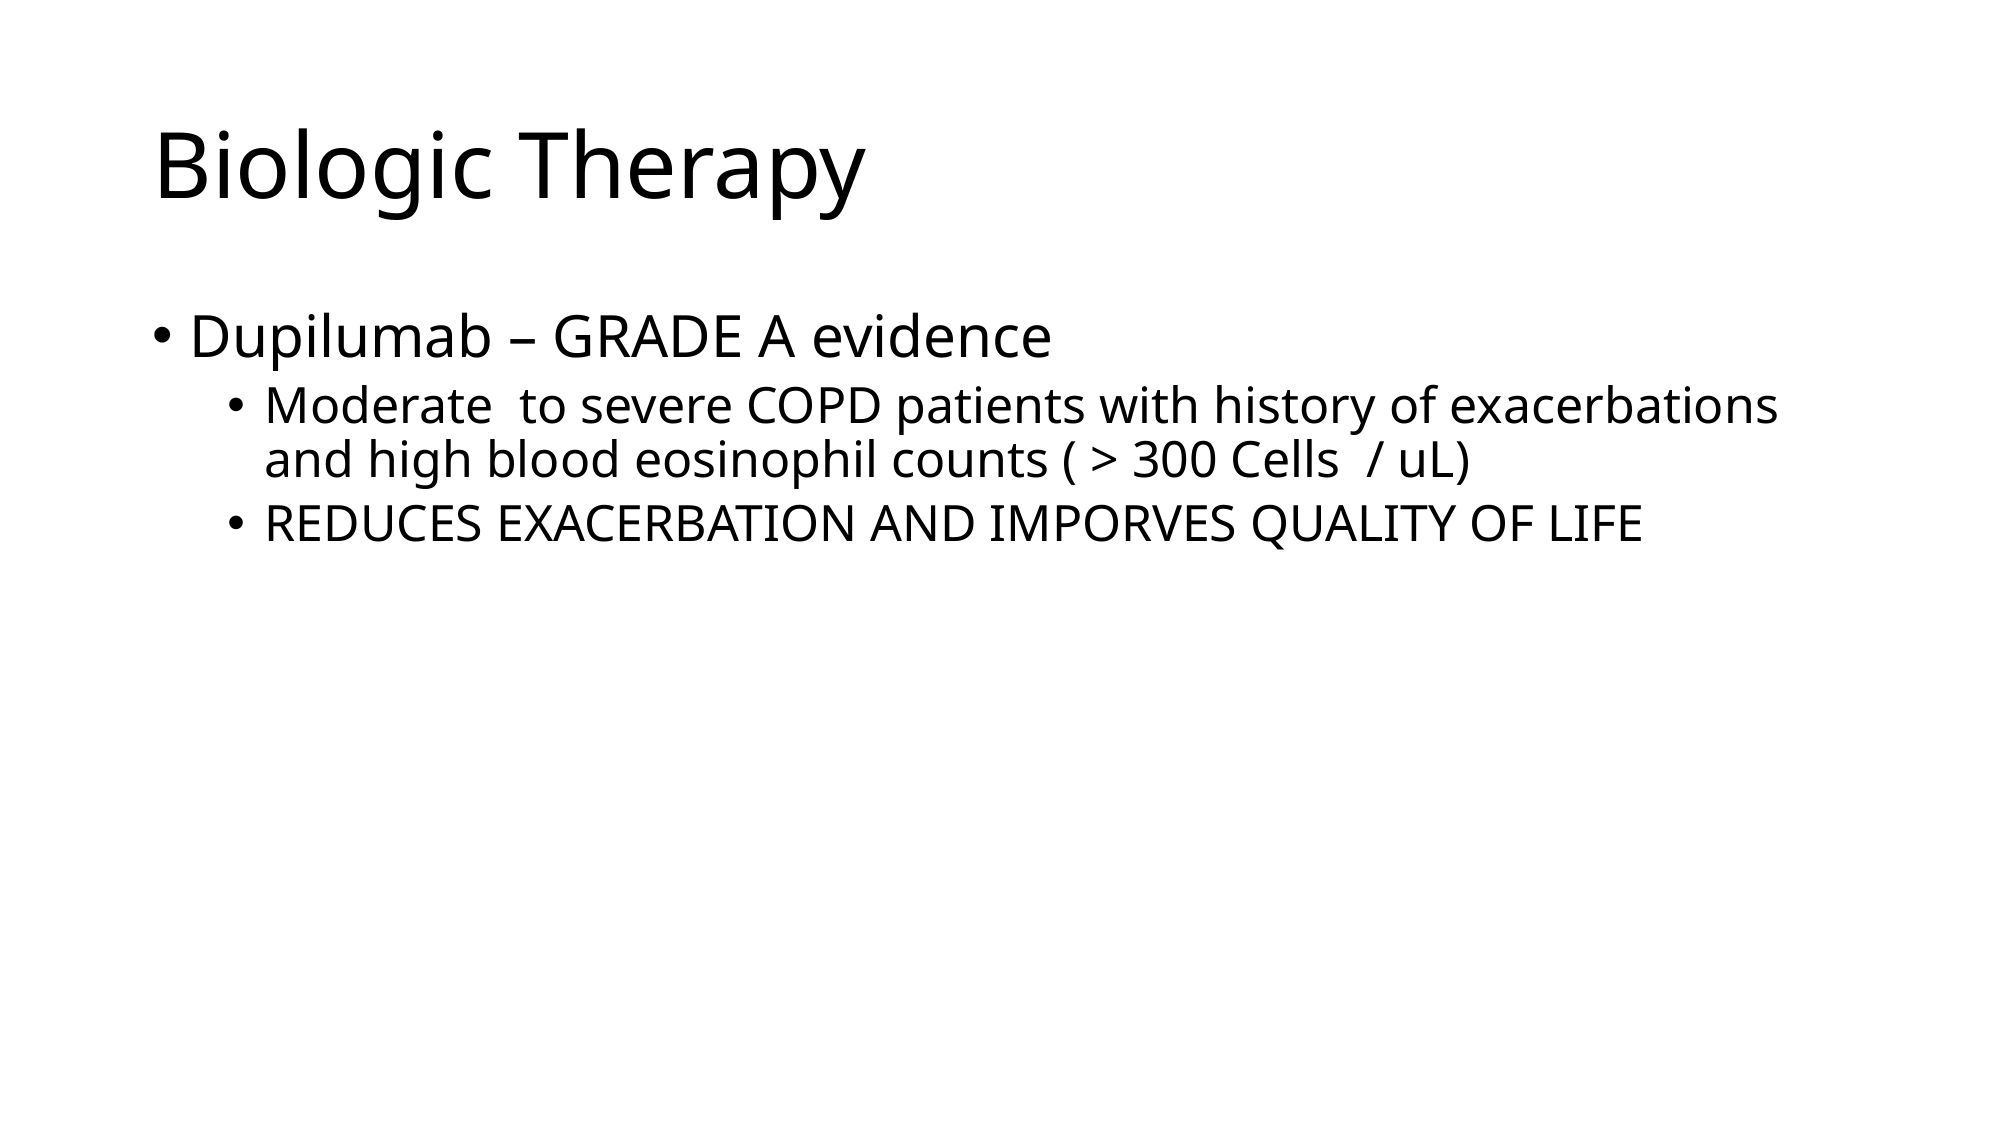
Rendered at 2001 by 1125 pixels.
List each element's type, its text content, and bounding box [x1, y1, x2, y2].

list Dupilumab – GRADE A evidence Moderate to severe COPD patients with history of exacerbations and high blood eosinophil counts ( > 300 Cells / uL) REDUCES EXACERBATION AND IMPORVES QUALITY OF LIFE [137, 299, 1863, 1014]
title Biologic Therapy [137, 59, 1863, 278]
